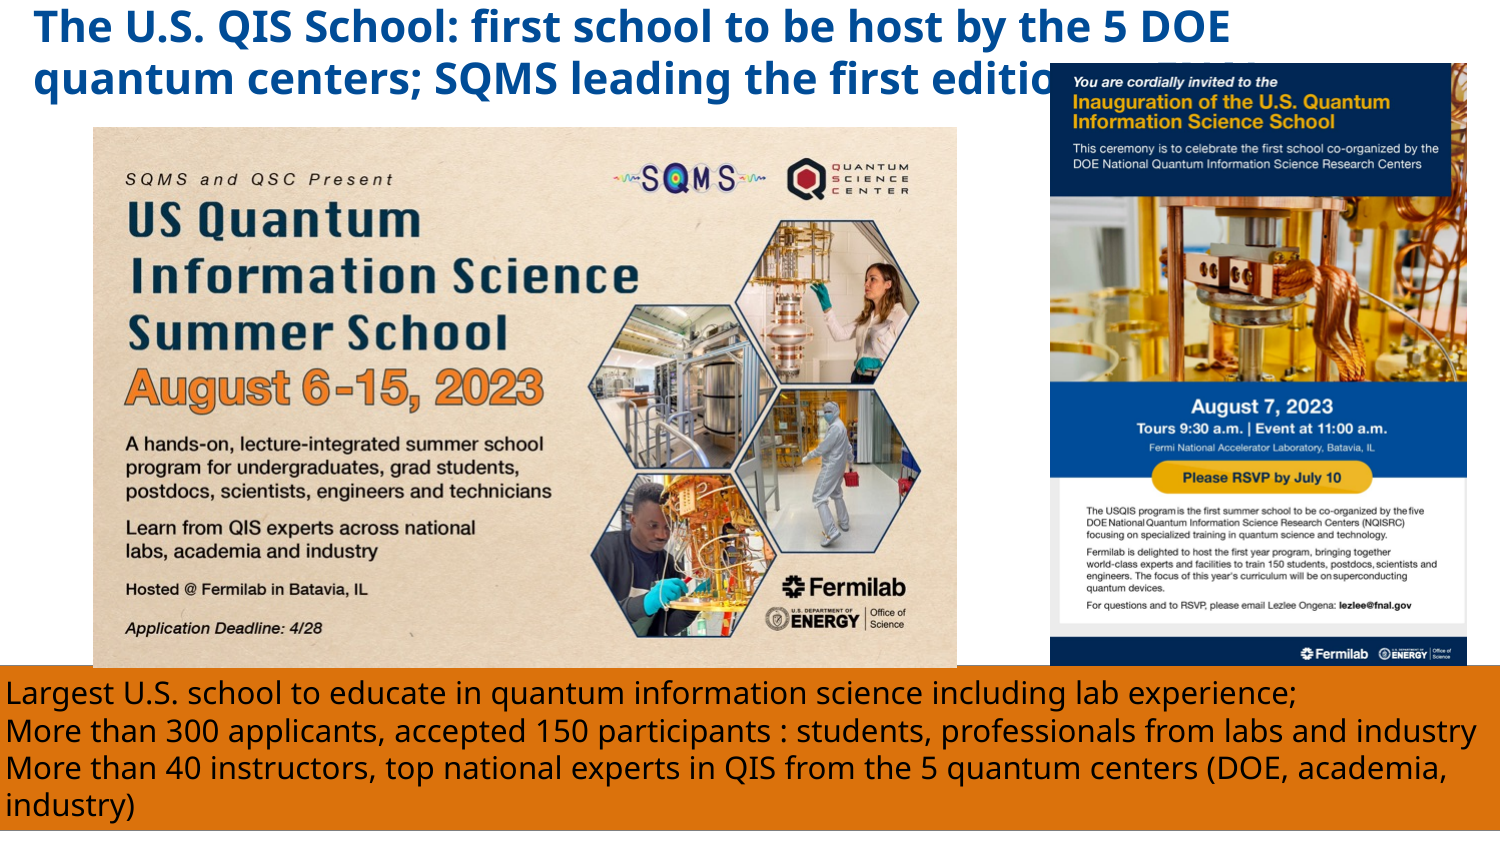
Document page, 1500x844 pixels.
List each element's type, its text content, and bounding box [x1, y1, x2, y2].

title The U.S. QIS School: first school to be host by the 5 DOE quantum centers; SQMS leading the first edition at FNAL [33, 63, 1049, 104]
picture [93, 127, 958, 668]
text_box Largest U.S. school to educate in quantum information science including lab experience; More than 300 applicants, accepted 150 participants : students, professionals from labs and industry More than 40 instructors, top national experts in QIS from the 5 quantum centers (DOE, academia, industry) [0, 665, 1500, 831]
picture [1050, 63, 1467, 667]
